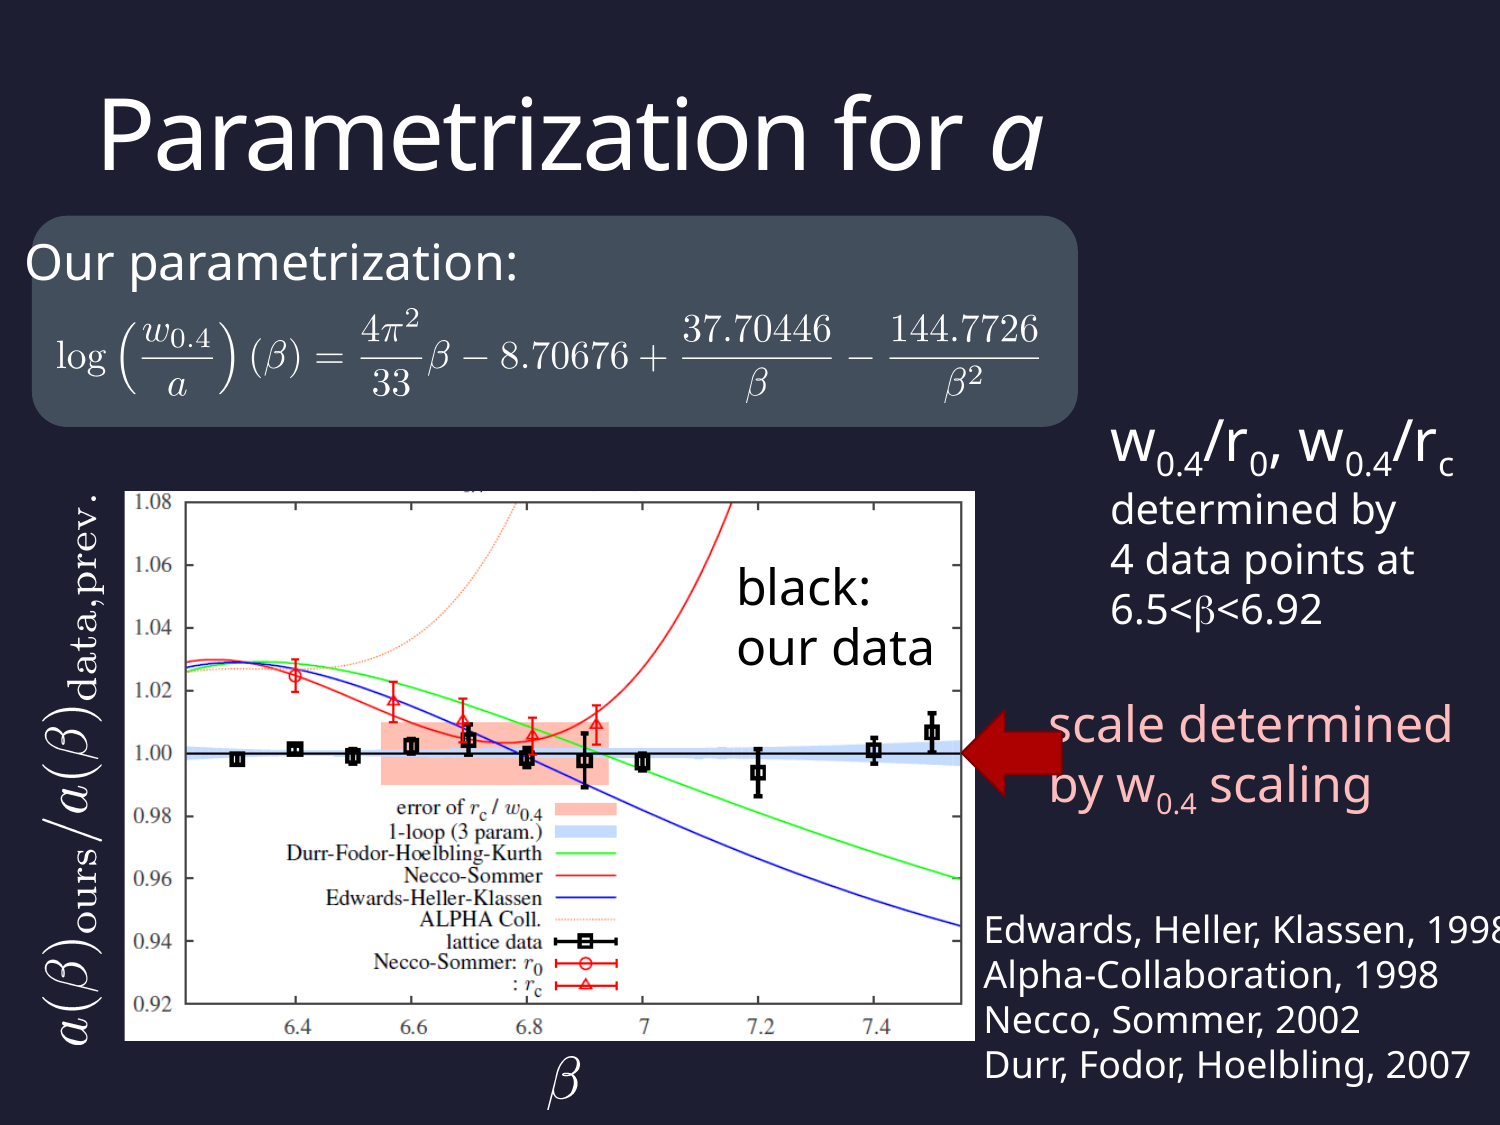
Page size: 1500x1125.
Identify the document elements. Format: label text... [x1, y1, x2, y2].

text_box Edwards, Heller, Klassen, 1998 Alpha-Collaboration, 1998 Necco, Sommer, 2002 Durr, Fodor, Hoelbling, 2007 [968, 899, 1500, 1094]
picture [57, 308, 1039, 403]
title Parametrization for a [80, 2, 1407, 275]
text_box scale determined by w0.4 scaling [1033, 684, 1470, 828]
text_box [976, 709, 1063, 797]
picture [546, 1056, 580, 1111]
text_box [30, 214, 1079, 428]
picture [0, 491, 976, 1045]
text_box w0.4/r0, w0.4/rc determined by 4 data points at 6.5<b<6.92 [1095, 395, 1469, 641]
text_box Our parametrization: [9, 223, 534, 299]
